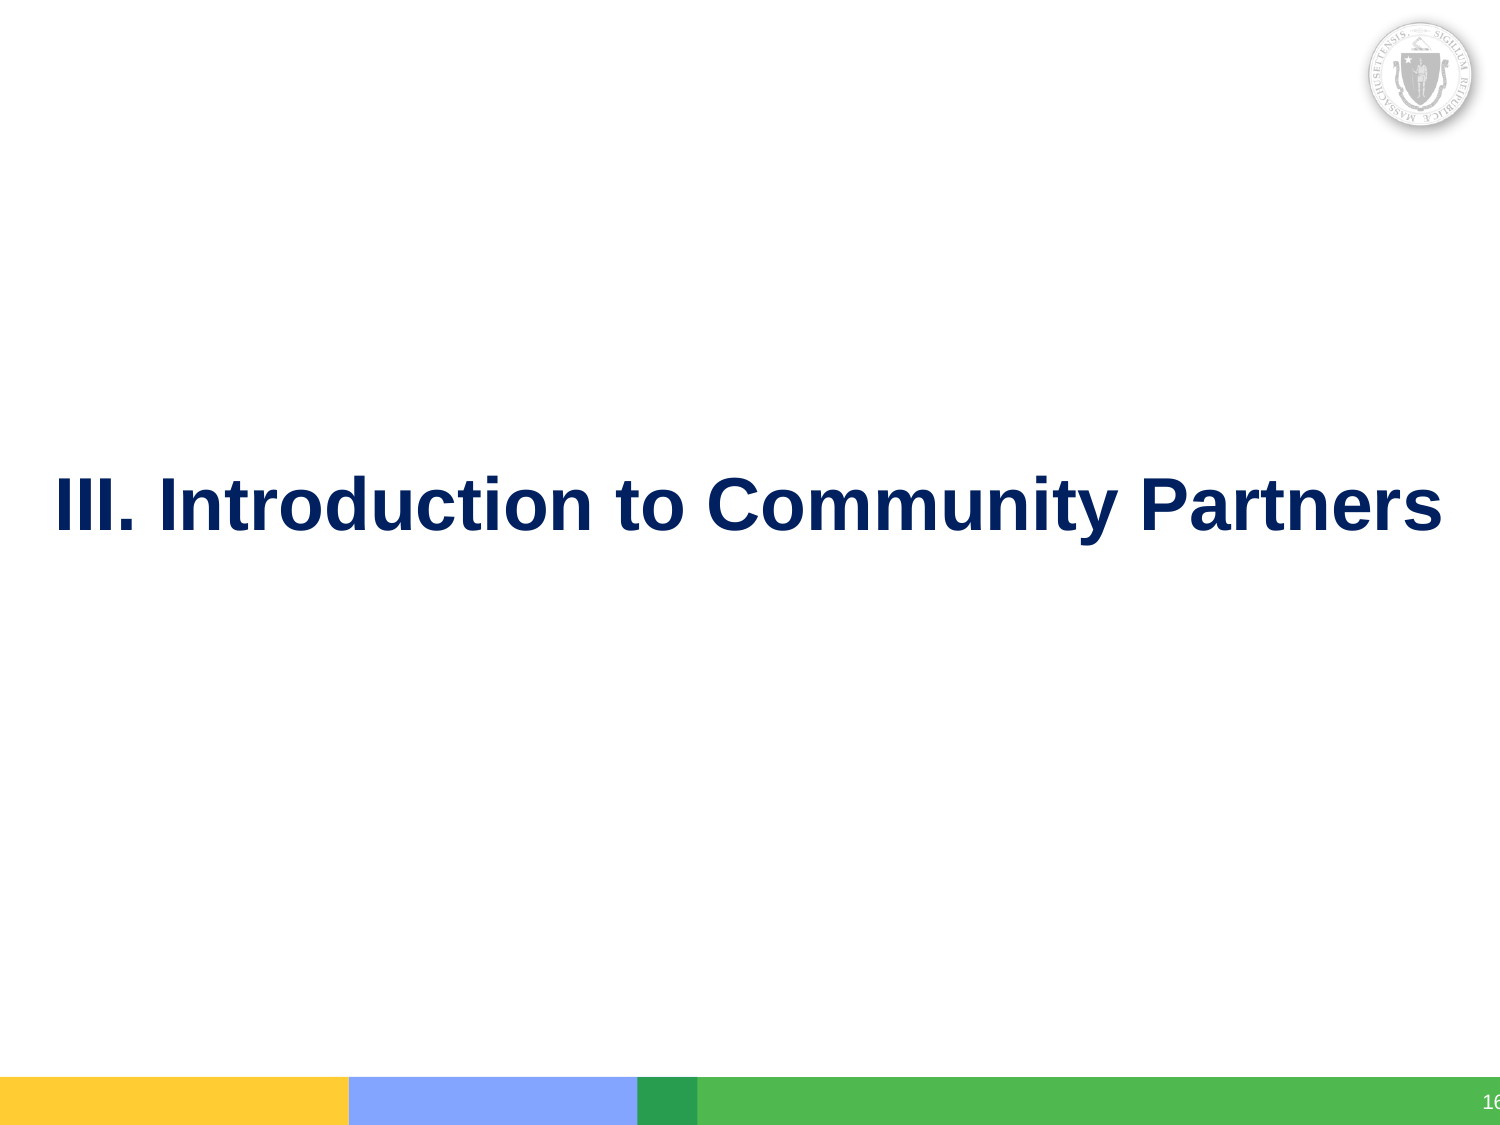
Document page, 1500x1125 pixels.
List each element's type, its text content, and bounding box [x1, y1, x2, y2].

text_box III. Introduction to Community Partners [39, 447, 1461, 553]
